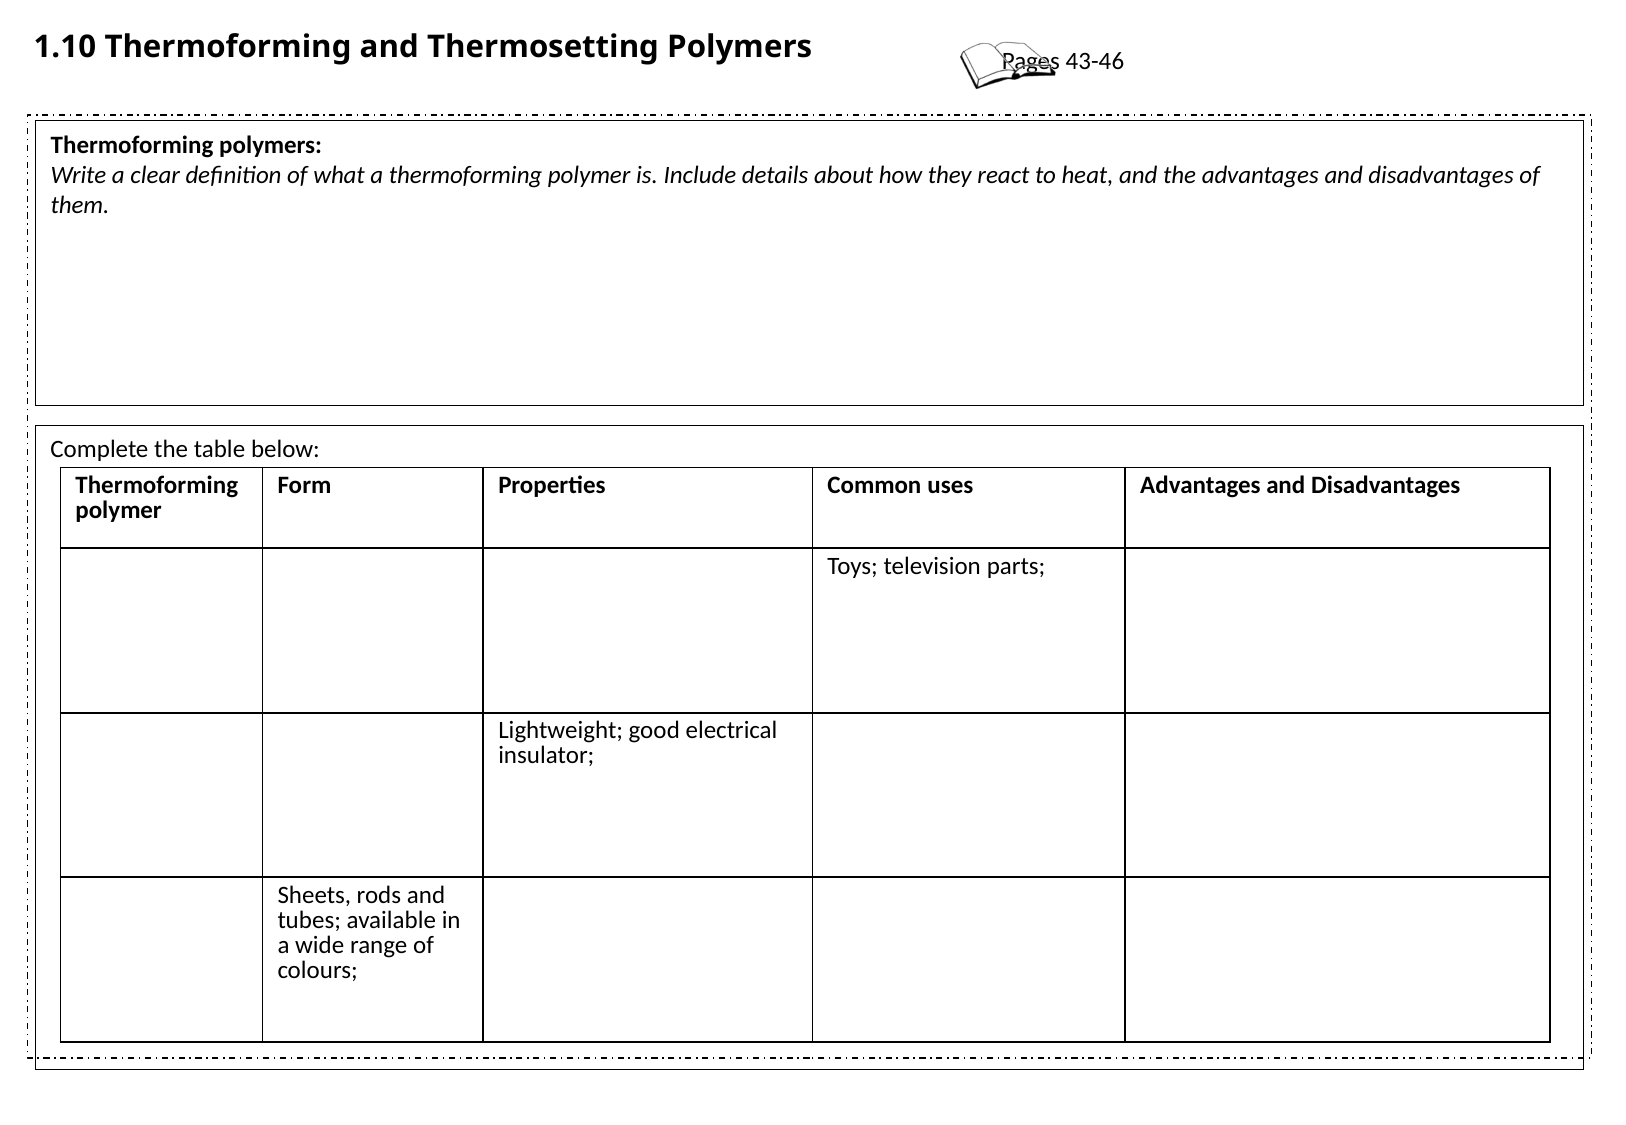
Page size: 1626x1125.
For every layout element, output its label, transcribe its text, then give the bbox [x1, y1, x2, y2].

table_cell [813, 714, 1124, 876]
table_cell [484, 878, 812, 1041]
table_cell [1126, 878, 1549, 1041]
text_box Thermoforming polymers: Write a clear definition of what a thermoforming polymer is. Include details about how they react to heat, and the advantages and disadvantages of them. [35, 120, 1584, 406]
table_cell [1126, 714, 1549, 876]
text_box 1.10 Thermoforming and Thermosetting Polymers [18, 18, 1159, 109]
table_cell [263, 549, 482, 712]
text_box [959, 37, 1200, 92]
table_cell [813, 878, 1124, 1041]
table_cell [61, 549, 262, 712]
table_header Common uses [813, 468, 1124, 547]
table_cell Lightweight; good electrical insulator; [484, 714, 812, 876]
table_header Thermoforming polymer [61, 468, 262, 547]
table_header Advantages and Disadvantages [1126, 468, 1549, 547]
table_cell [484, 549, 812, 712]
table_header Properties [484, 468, 812, 547]
table_cell [263, 714, 482, 876]
table_cell [1126, 549, 1549, 712]
table_cell [61, 878, 262, 1041]
table_cell Toys; television parts; [813, 549, 1124, 712]
text_box [27, 114, 1592, 1058]
table_cell Sheets, rods and tubes; available in a wide range of colours; [263, 878, 482, 1041]
table_header Form [263, 468, 482, 547]
table_cell [61, 714, 262, 876]
text_box Complete the table below: [35, 425, 1584, 1070]
